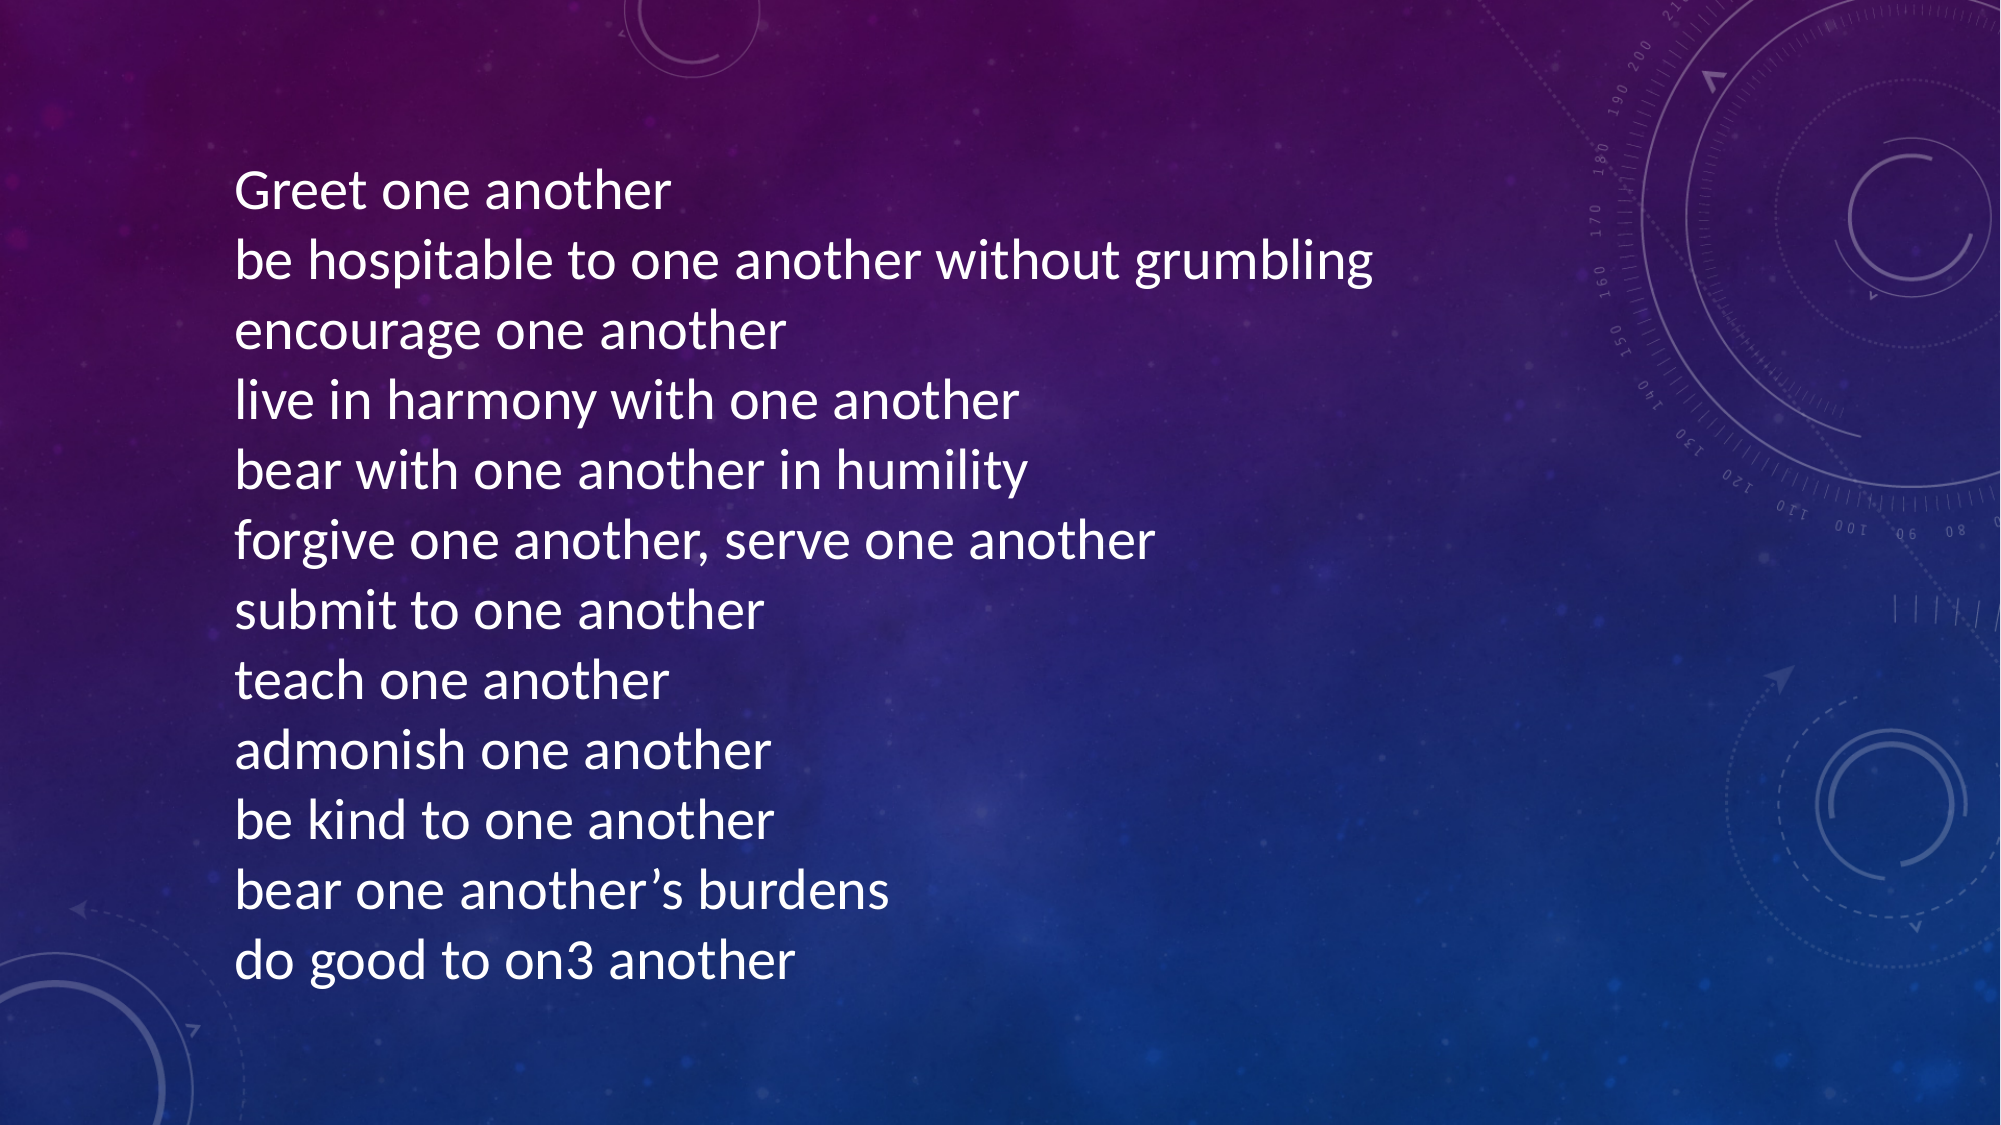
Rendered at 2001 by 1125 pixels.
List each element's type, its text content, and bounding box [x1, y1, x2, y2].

text_box Greet one another be hospitable to one another without grumbling encourage one another live in harmony with one another bear with one another in humility forgive one another, serve one another submit to one another teach one another admonish one another be kind to one another bear one another’s burdens do good to on3 another [219, 143, 1790, 999]
picture [0, 0, 2001, 1125]
